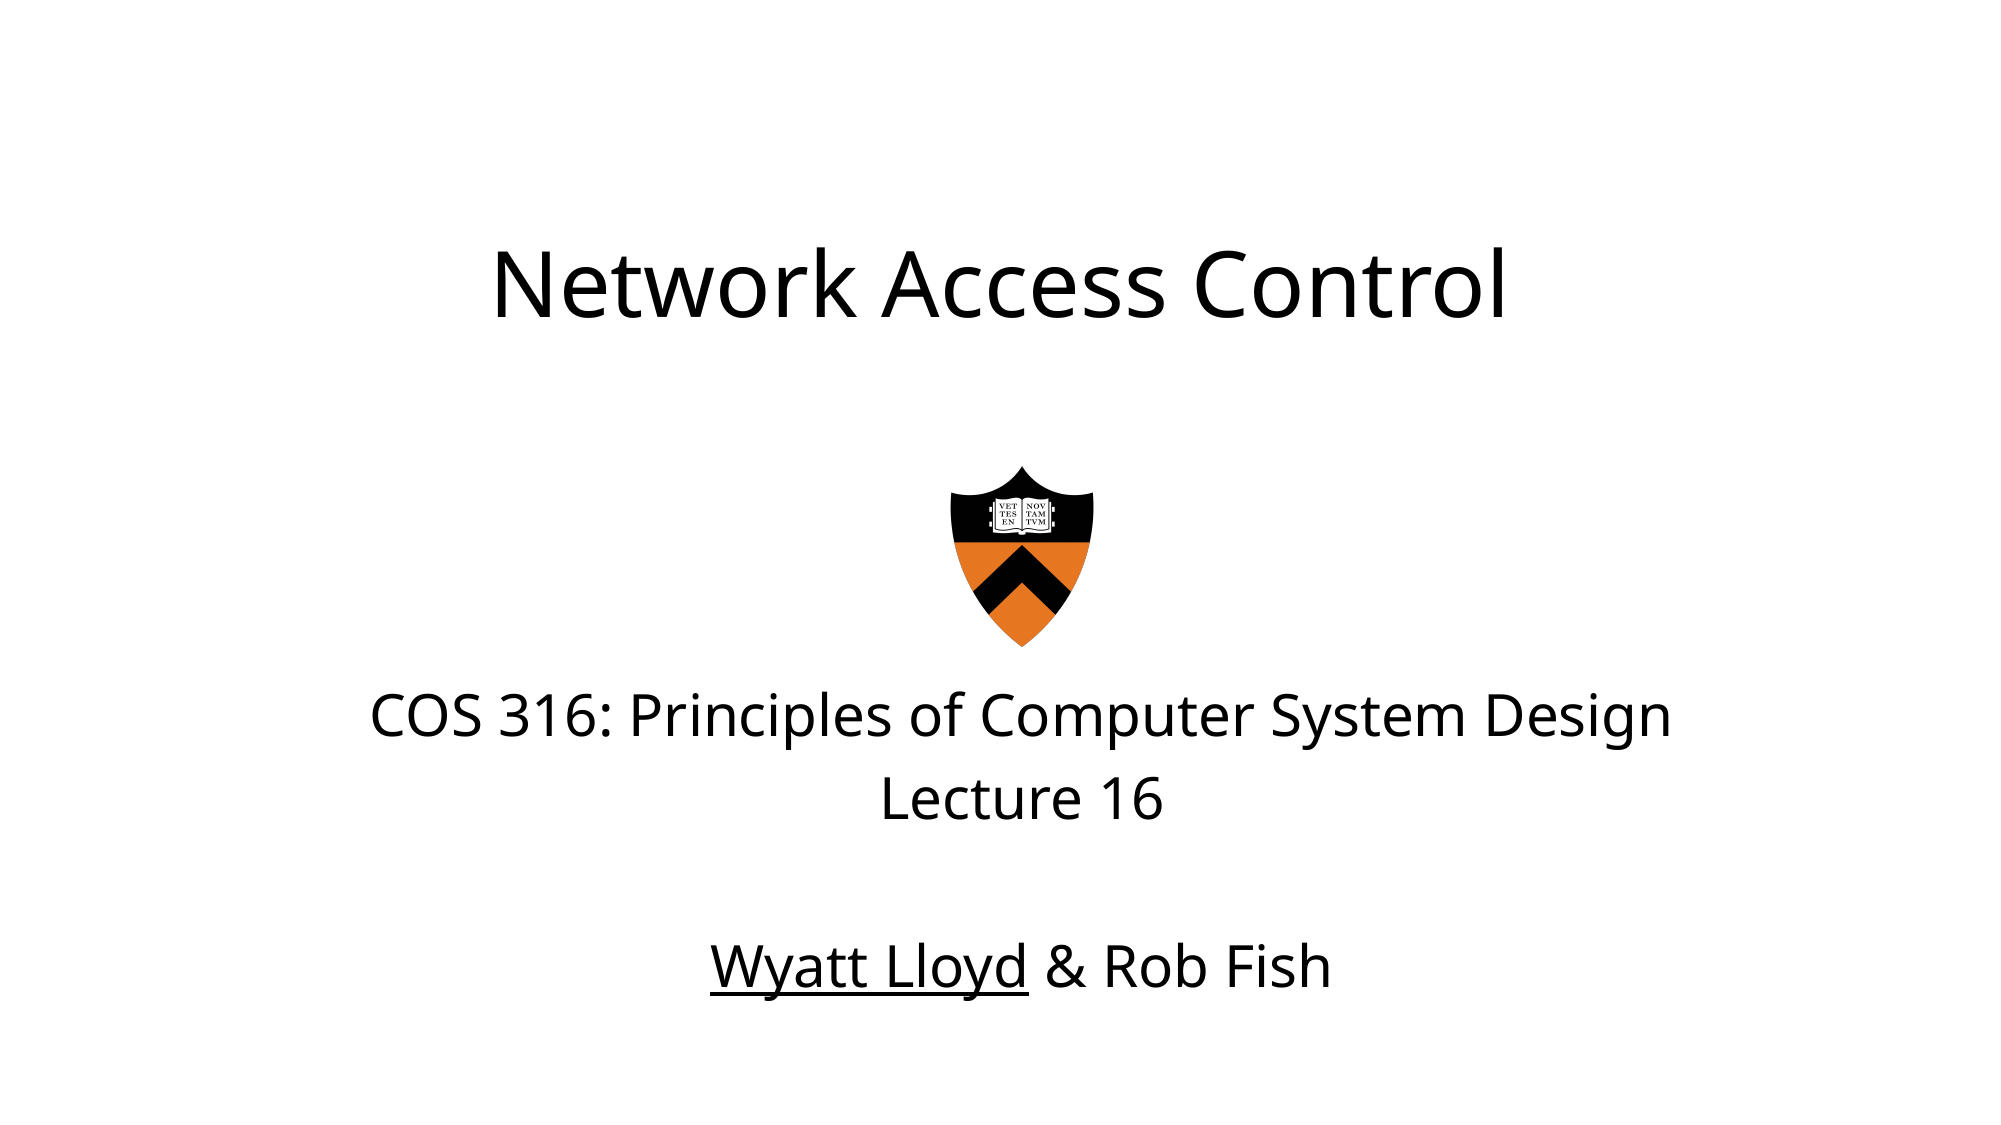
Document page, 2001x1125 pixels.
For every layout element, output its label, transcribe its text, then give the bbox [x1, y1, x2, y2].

text_box COS 316: Principles of Computer System Design Lecture 16 Wyatt Lloyd & Rob Fish [345, 678, 1699, 1041]
picture [950, 466, 1094, 647]
text_box Network Access Control [0, 140, 2000, 435]
